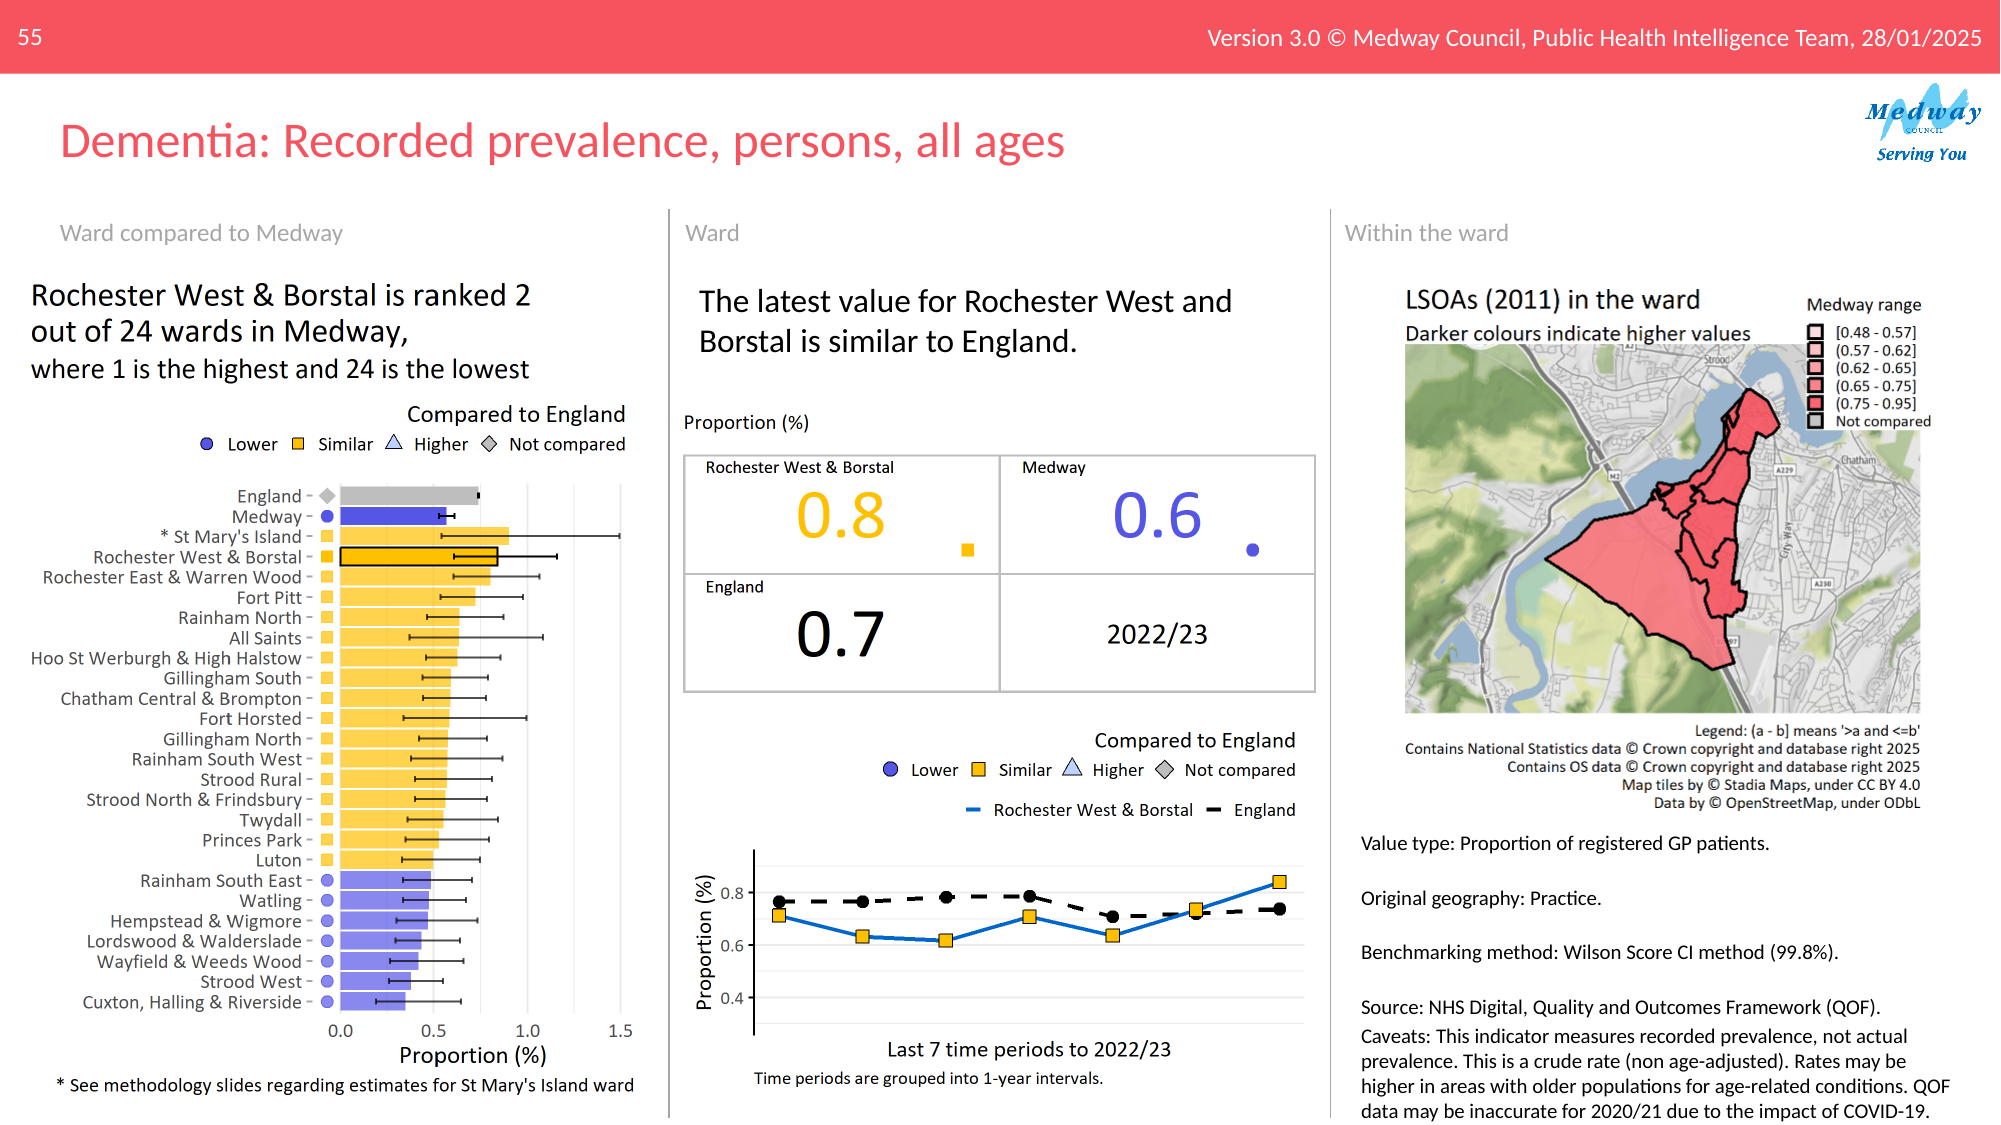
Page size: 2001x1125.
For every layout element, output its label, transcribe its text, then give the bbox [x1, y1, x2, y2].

list Version 3.0 © Medway Council, Public Health Intelligence Team, 28/01/2025 [881, 2, 2000, 72]
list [683, 403, 1316, 693]
title Dementia: Recorded prevalence, persons, all ages [45, 83, 1866, 191]
list Value type: Proportion of registered GP patients. Original geography: Practice. Benchmarking method: Wilson Score CI method (99.8%). Source: NHS Digital, Quality and Outcomes Framework (QOF). Caveats: This indicator measures recorded prevalence, not actual prevalence. This is a crude rate (non age-adjusted). Rates may be higher in areas with older populations for age-related conditions. QOF data may be inaccurate for 2020/21 due to the impact of COVID-19. [1346, 822, 1981, 1106]
picture [1866, 83, 1981, 162]
list The latest value for Rochester West and Borstal is similar to England. [684, 272, 1316, 386]
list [1345, 278, 1981, 811]
slide_number 55 [2, 5, 239, 66]
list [19, 271, 646, 1107]
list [683, 710, 1316, 1107]
